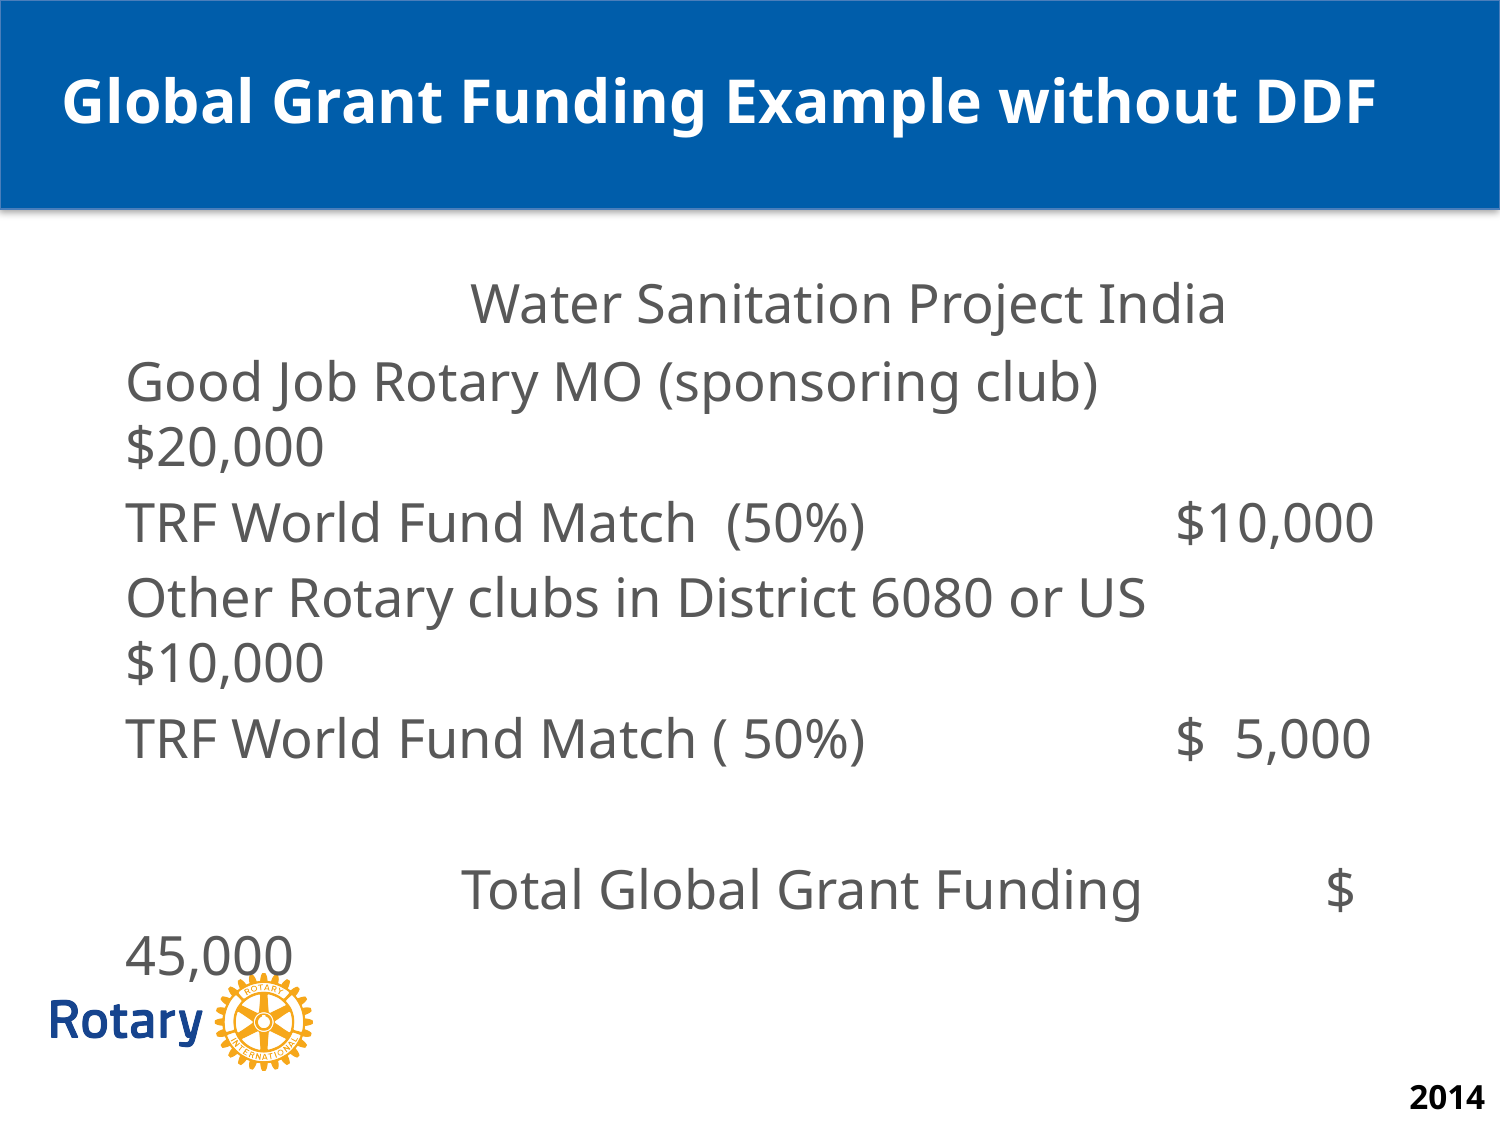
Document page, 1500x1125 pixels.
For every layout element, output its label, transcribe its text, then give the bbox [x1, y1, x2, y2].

text_box Global Grant Funding Example without DDF [30, 69, 1469, 181]
text_box Water Sanitation Project India Good Job Rotary MO (sponsoring club) $20,000 TRF World Fund Match (50%) $10,000 Other Rotary clubs in District 6080 or US $10,000 TRF World Fund Match ( 50%) $ 5,000 Total Global Grant Funding $ 45,000 [110, 249, 1469, 956]
picture [51, 973, 313, 1071]
